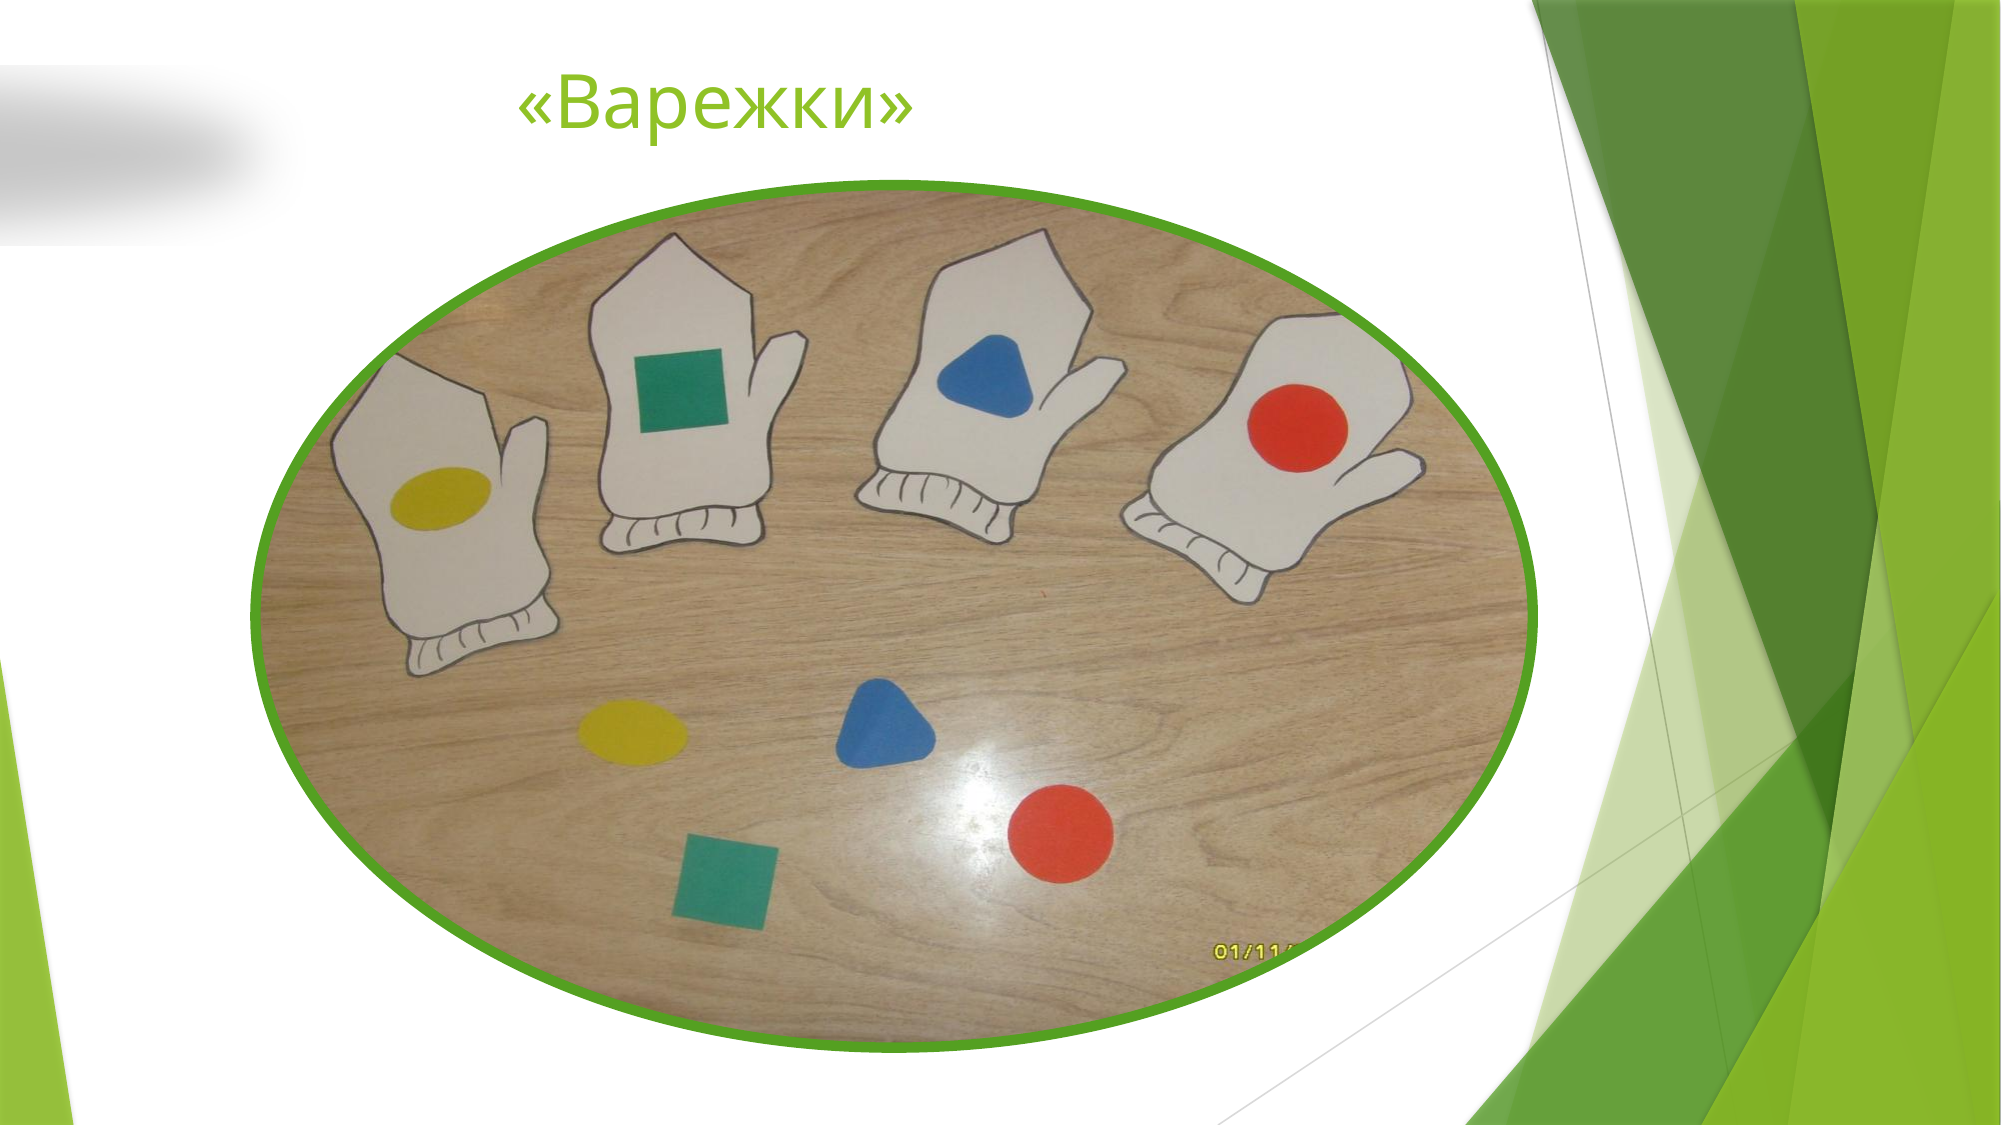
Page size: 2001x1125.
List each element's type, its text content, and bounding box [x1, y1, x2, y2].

title «Варежки» [111, 46, 1522, 170]
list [254, 184, 1534, 1049]
